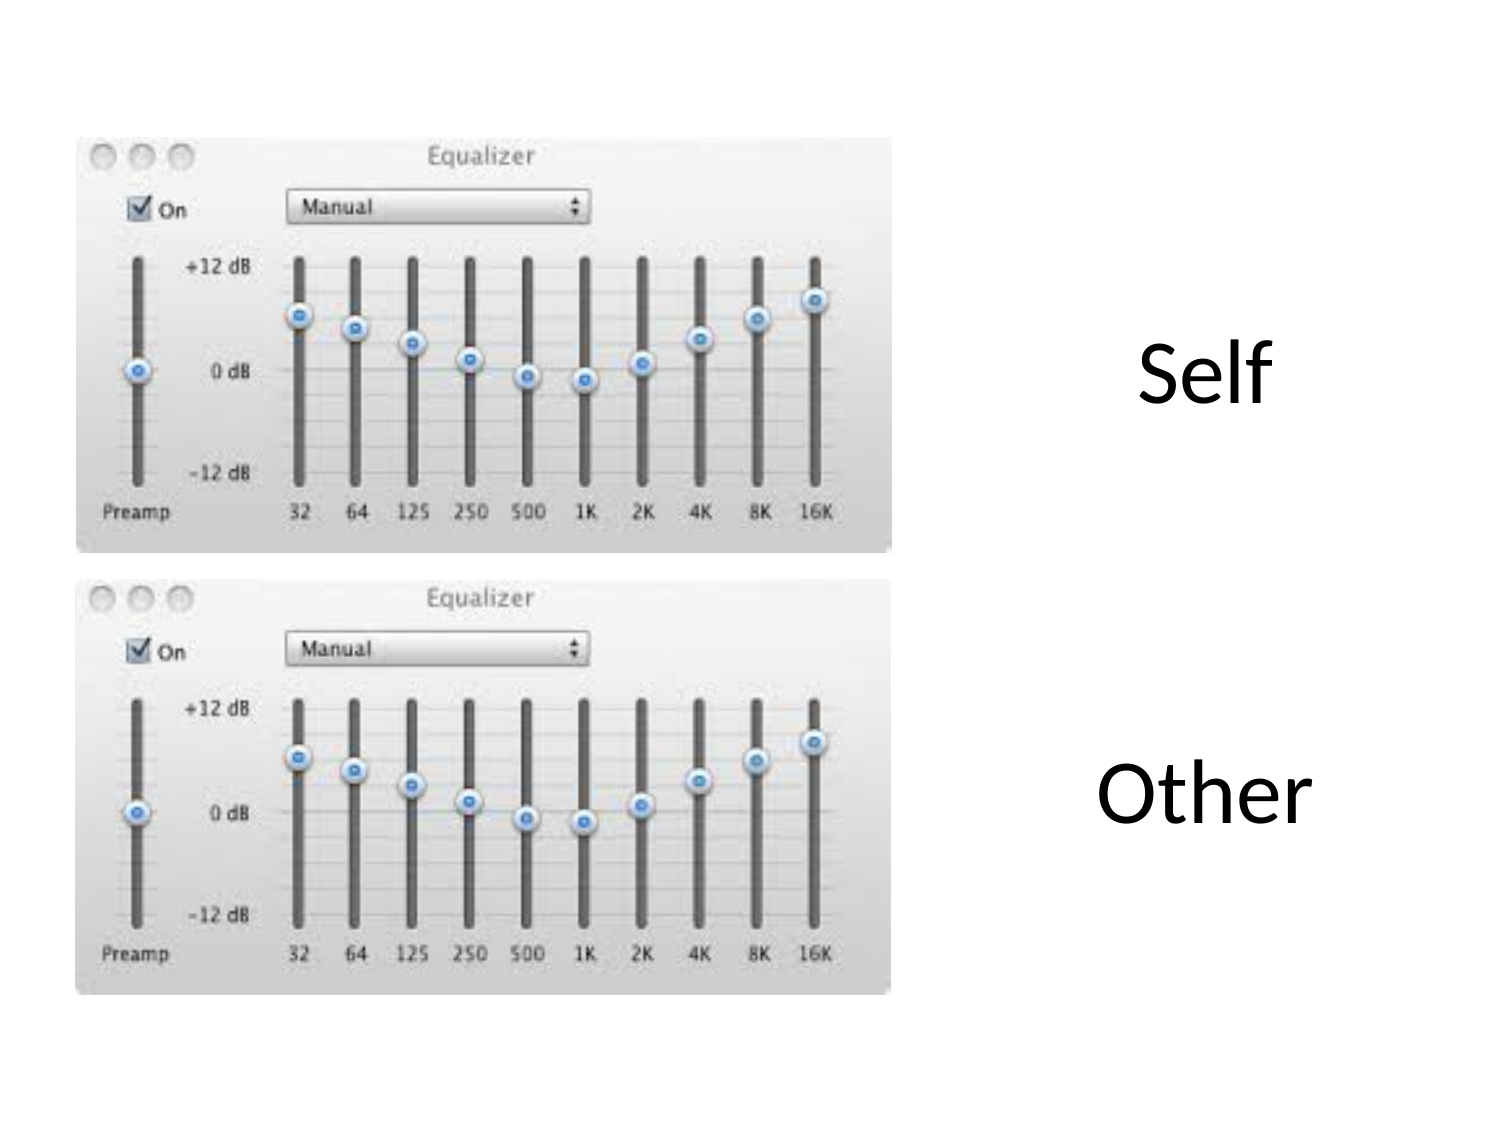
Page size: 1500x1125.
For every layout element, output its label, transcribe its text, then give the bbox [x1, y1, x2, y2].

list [76, 136, 892, 553]
picture [74, 579, 891, 996]
text_box Self [986, 290, 1425, 442]
title Other [986, 711, 1425, 863]
